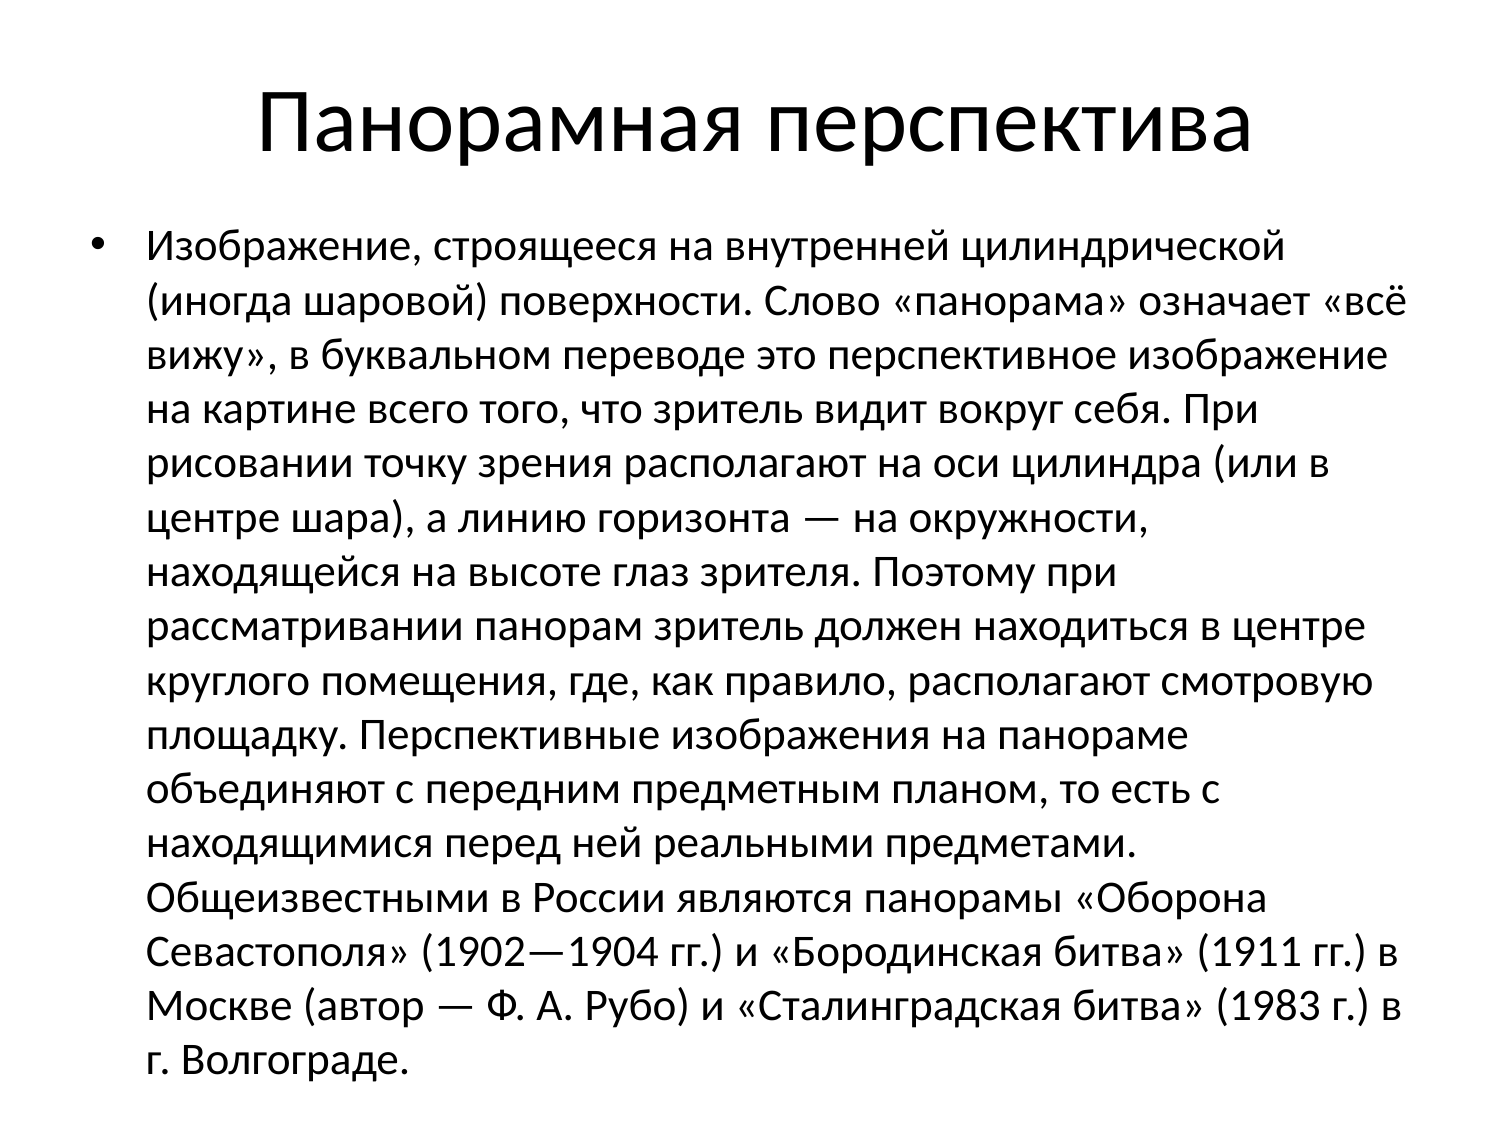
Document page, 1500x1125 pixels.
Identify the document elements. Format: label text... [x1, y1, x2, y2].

list Изображение, строящееся на внутренней цилиндрической (иногда шаровой) поверхности. Слово «панорама» означает «всё вижу», в буквальном переводе это перспективное изображение на картине всего того, что зритель видит вокруг себя. При рисовании точку зрения располагают на оси цилиндра (или в центре шара), а линию горизонта — на окружности, находящейся на высоте глаз зрителя. Поэтому при рассматривании панорам зритель должен находиться в центре круглого помещения, где, как правило, располагают смотровую площадку. Перспективные изображения на панораме объединяют с передним предметным планом, то есть с находящимися перед ней реальными предметами. Общеизвестными в России являются панорамы «Оборона Севастополя» (1902—1904 гг.) и «Бородинская битва» (1911 гг.) в Москве (автор — Ф. А. Рубо) и «Сталинградская битва» (1983 г.) в г. Волгограде. [75, 208, 1425, 1094]
title Панорамная перспектива [41, 45, 1471, 185]
